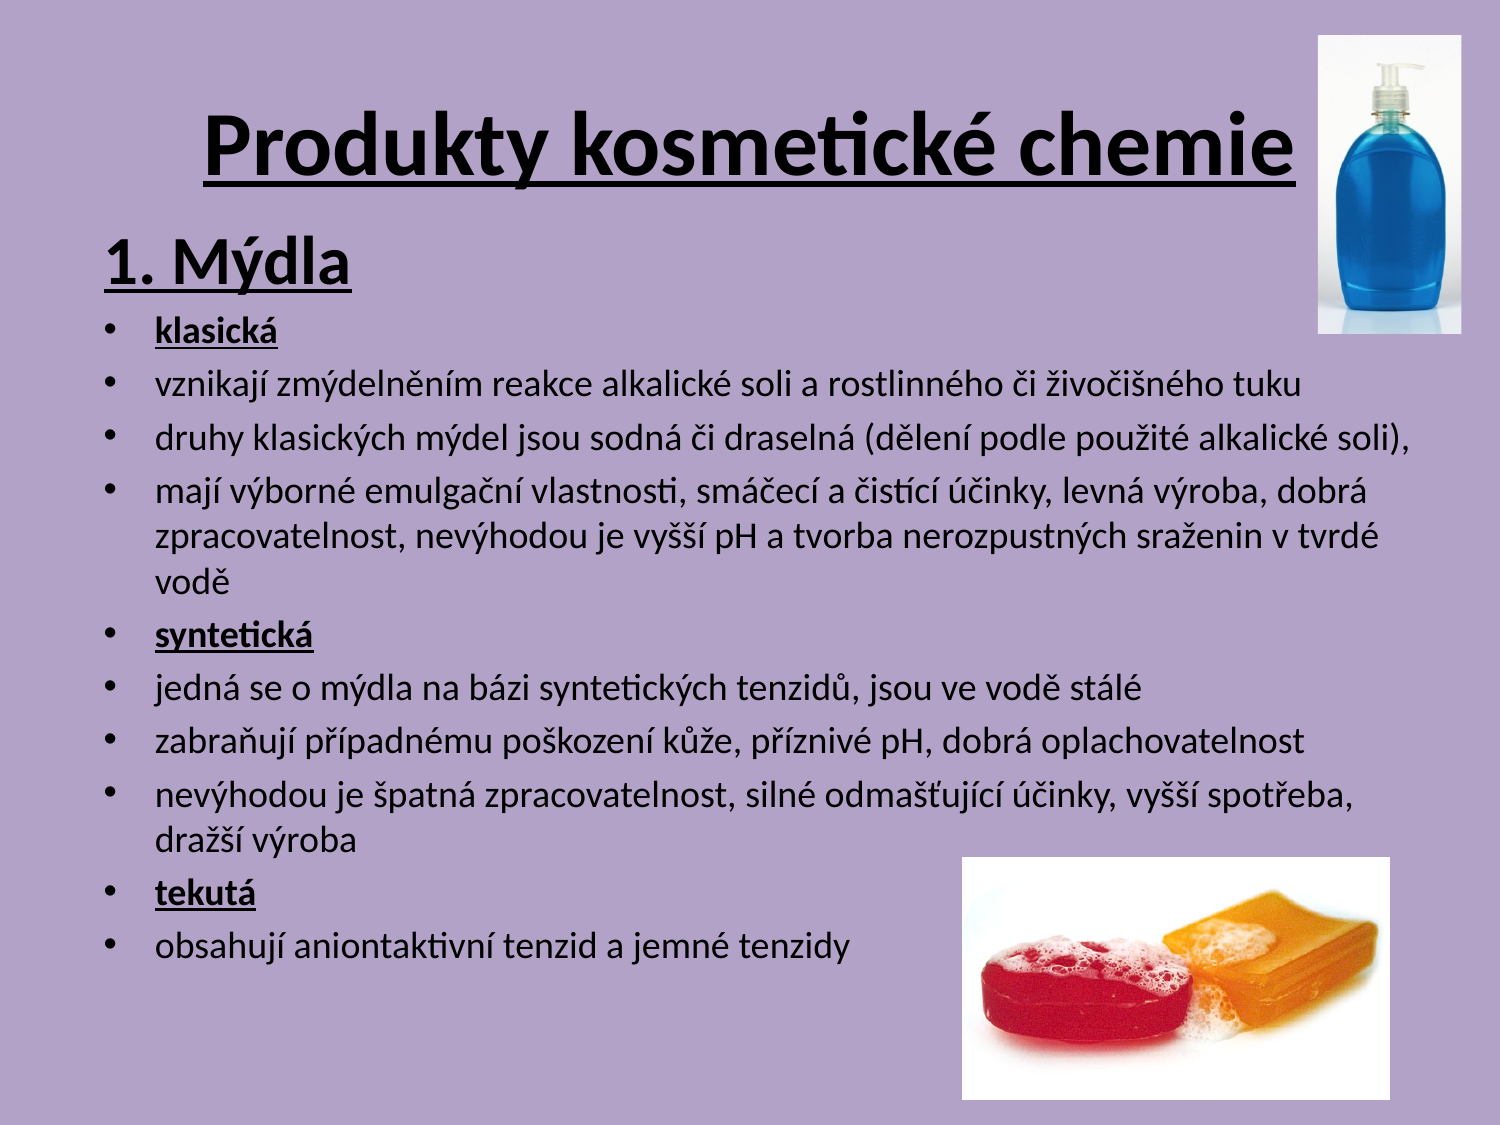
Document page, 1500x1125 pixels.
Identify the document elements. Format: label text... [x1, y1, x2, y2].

list 1. Mýdla klasická vznikají zmýdelněním reakce alkalické soli a rostlinného či živočišného tuku druhy klasických mýdel jsou sodná či draselná (dělení podle použité alkalické soli), mají výborné emulgační vlastnosti, smáčecí a čistící účinky, levná výroba, dobrá zpracovatelnost, nevýhodou je vyšší pH a tvorba nerozpustných sraženin v tvrdé vodě syntetická jedná se o mýdla na bázi syntetických tenzidů, jsou ve vodě stálé zabraňují případnému poškození kůže, příznivé pH, dobrá oplachovatelnost nevýhodou je špatná zpracovatelnost, silné odmašťující účinky, vyšší spotřeba, dražší výroba tekutá obsahují aniontaktivní tenzid a jemné tenzidy [88, 208, 1439, 1012]
title Produkty kosmetické chemie [75, 45, 1312, 233]
picture [1317, 34, 1462, 334]
picture [962, 857, 1390, 1100]
